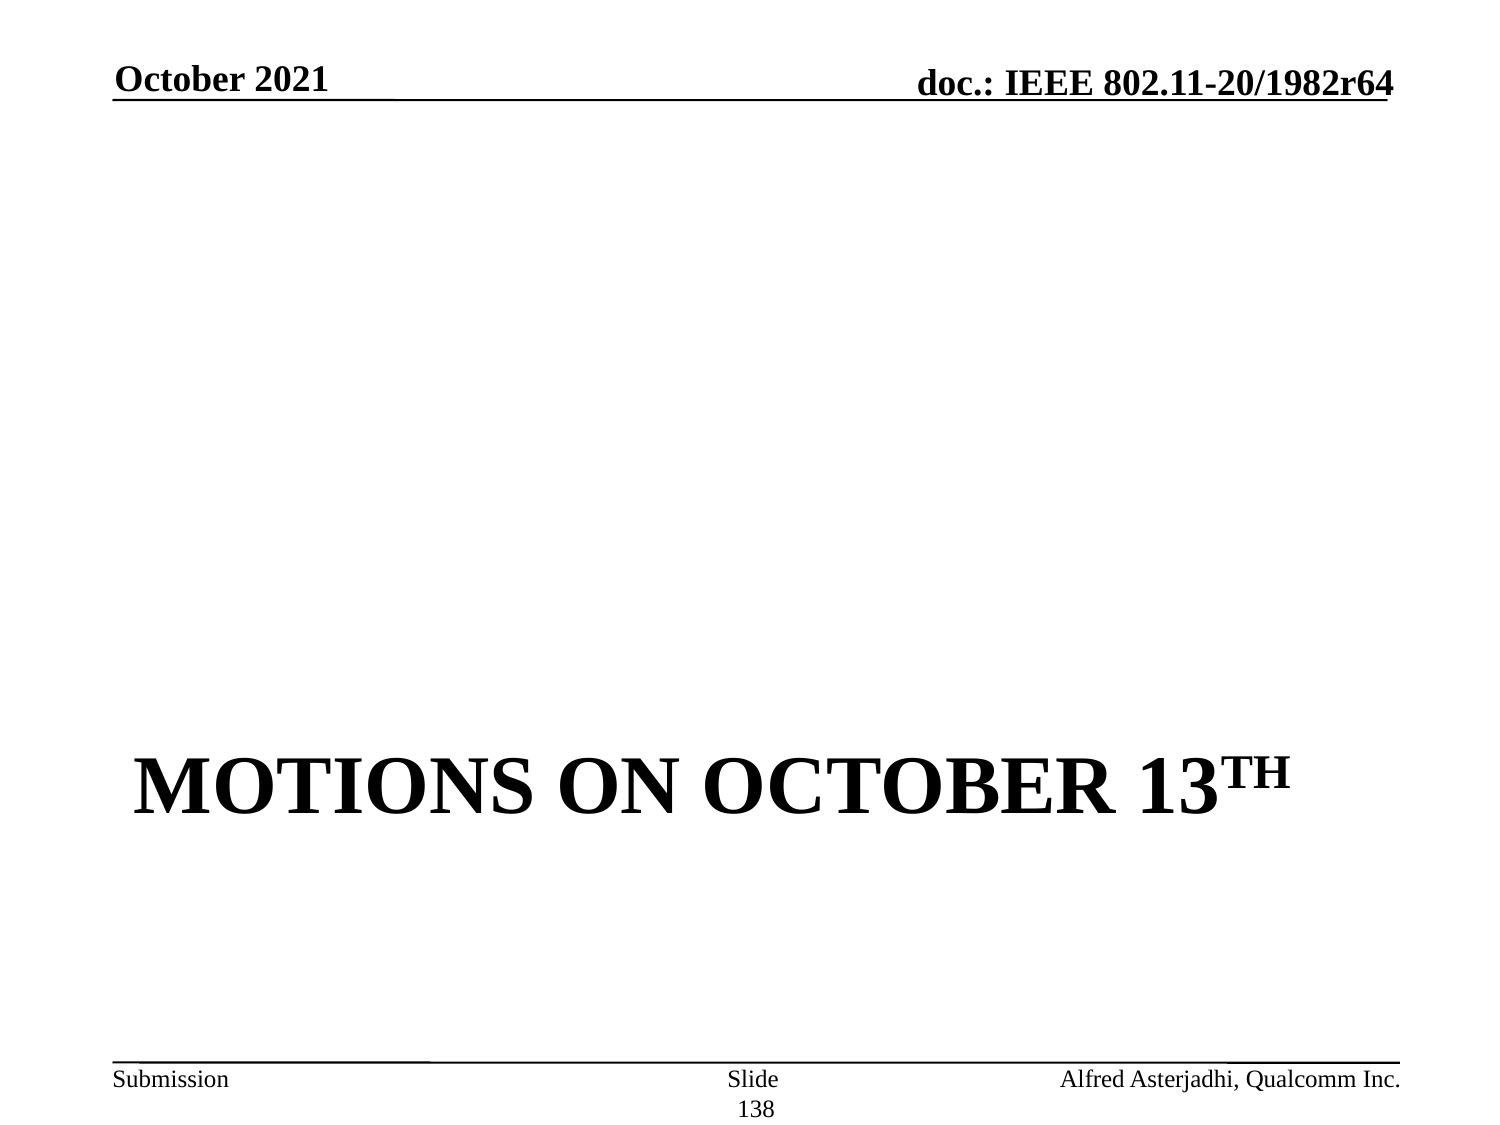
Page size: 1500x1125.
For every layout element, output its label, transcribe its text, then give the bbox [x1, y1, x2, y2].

slide_number Slide 138 [712, 1061, 800, 1123]
footer Alfred Asterjadhi, Qualcomm Inc. [878, 1061, 1402, 1093]
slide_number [114, 54, 423, 100]
title Motions on October 13th [118, 722, 1394, 947]
